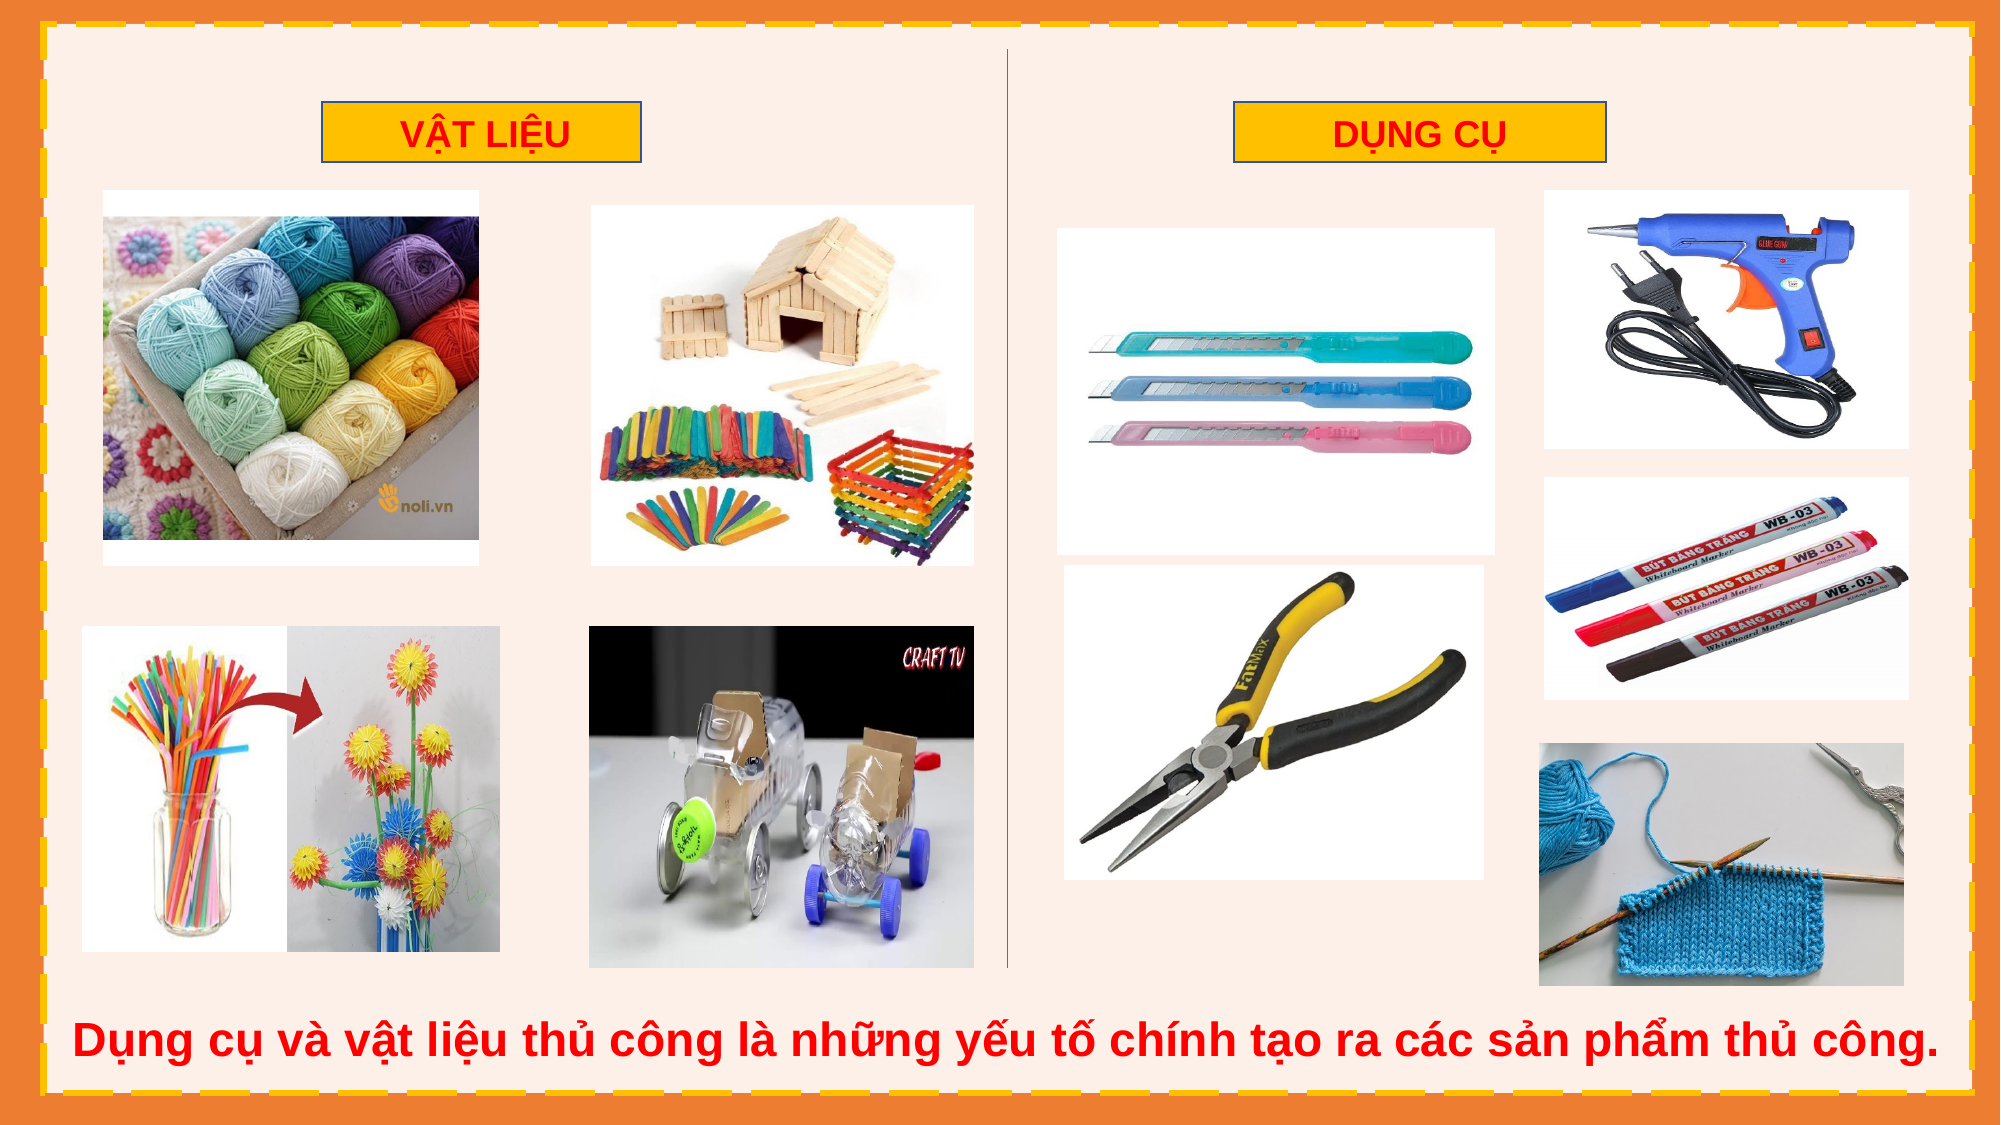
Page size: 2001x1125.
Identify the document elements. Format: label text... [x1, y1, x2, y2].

picture [1544, 190, 1909, 449]
picture [1544, 477, 1909, 700]
picture [103, 190, 479, 566]
picture [589, 626, 974, 968]
text_box VẬT LIỆU [321, 101, 642, 163]
picture [1057, 228, 1495, 555]
text_box Dụng cụ và vật liệu thủ công là những yếu tố chính tạo ra các sản phẩm thủ công. [43, 23, 1973, 1094]
picture [1539, 818, 1547, 829]
picture [82, 626, 500, 952]
text_box DỤNG CỤ [1233, 101, 1607, 163]
picture [1545, 794, 1553, 802]
picture [1064, 565, 1484, 880]
picture [591, 205, 974, 566]
picture [1539, 743, 1904, 986]
